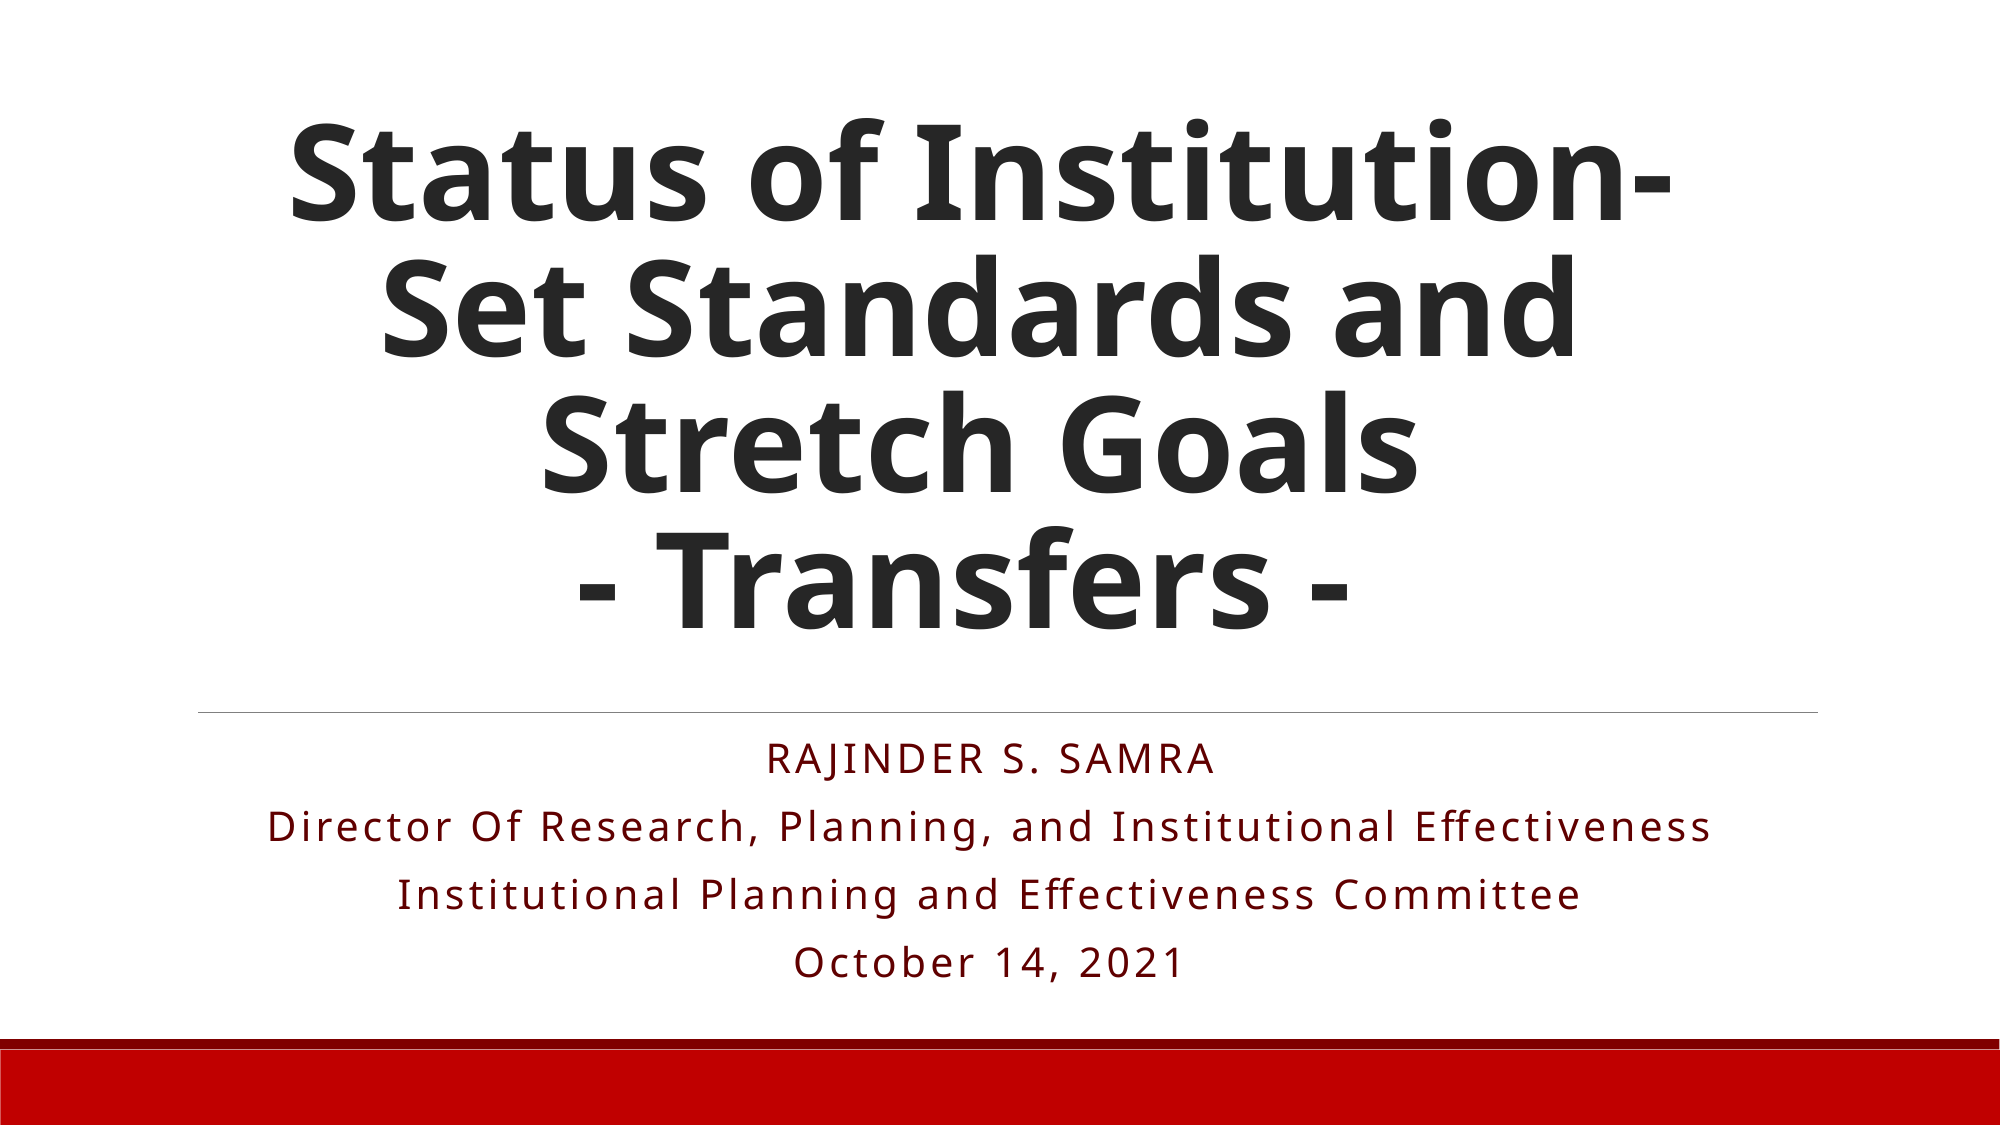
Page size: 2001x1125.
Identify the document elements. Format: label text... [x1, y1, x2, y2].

title Status of Institution-Set Standards and Stretch Goals - Transfers - [222, 97, 1740, 670]
subtitle Rajinder S. Samra Director Of Research, Planning, and Institutional Effectiveness Institutional Planning and Effectiveness Committee October 14, 2021 [239, 731, 1740, 1034]
